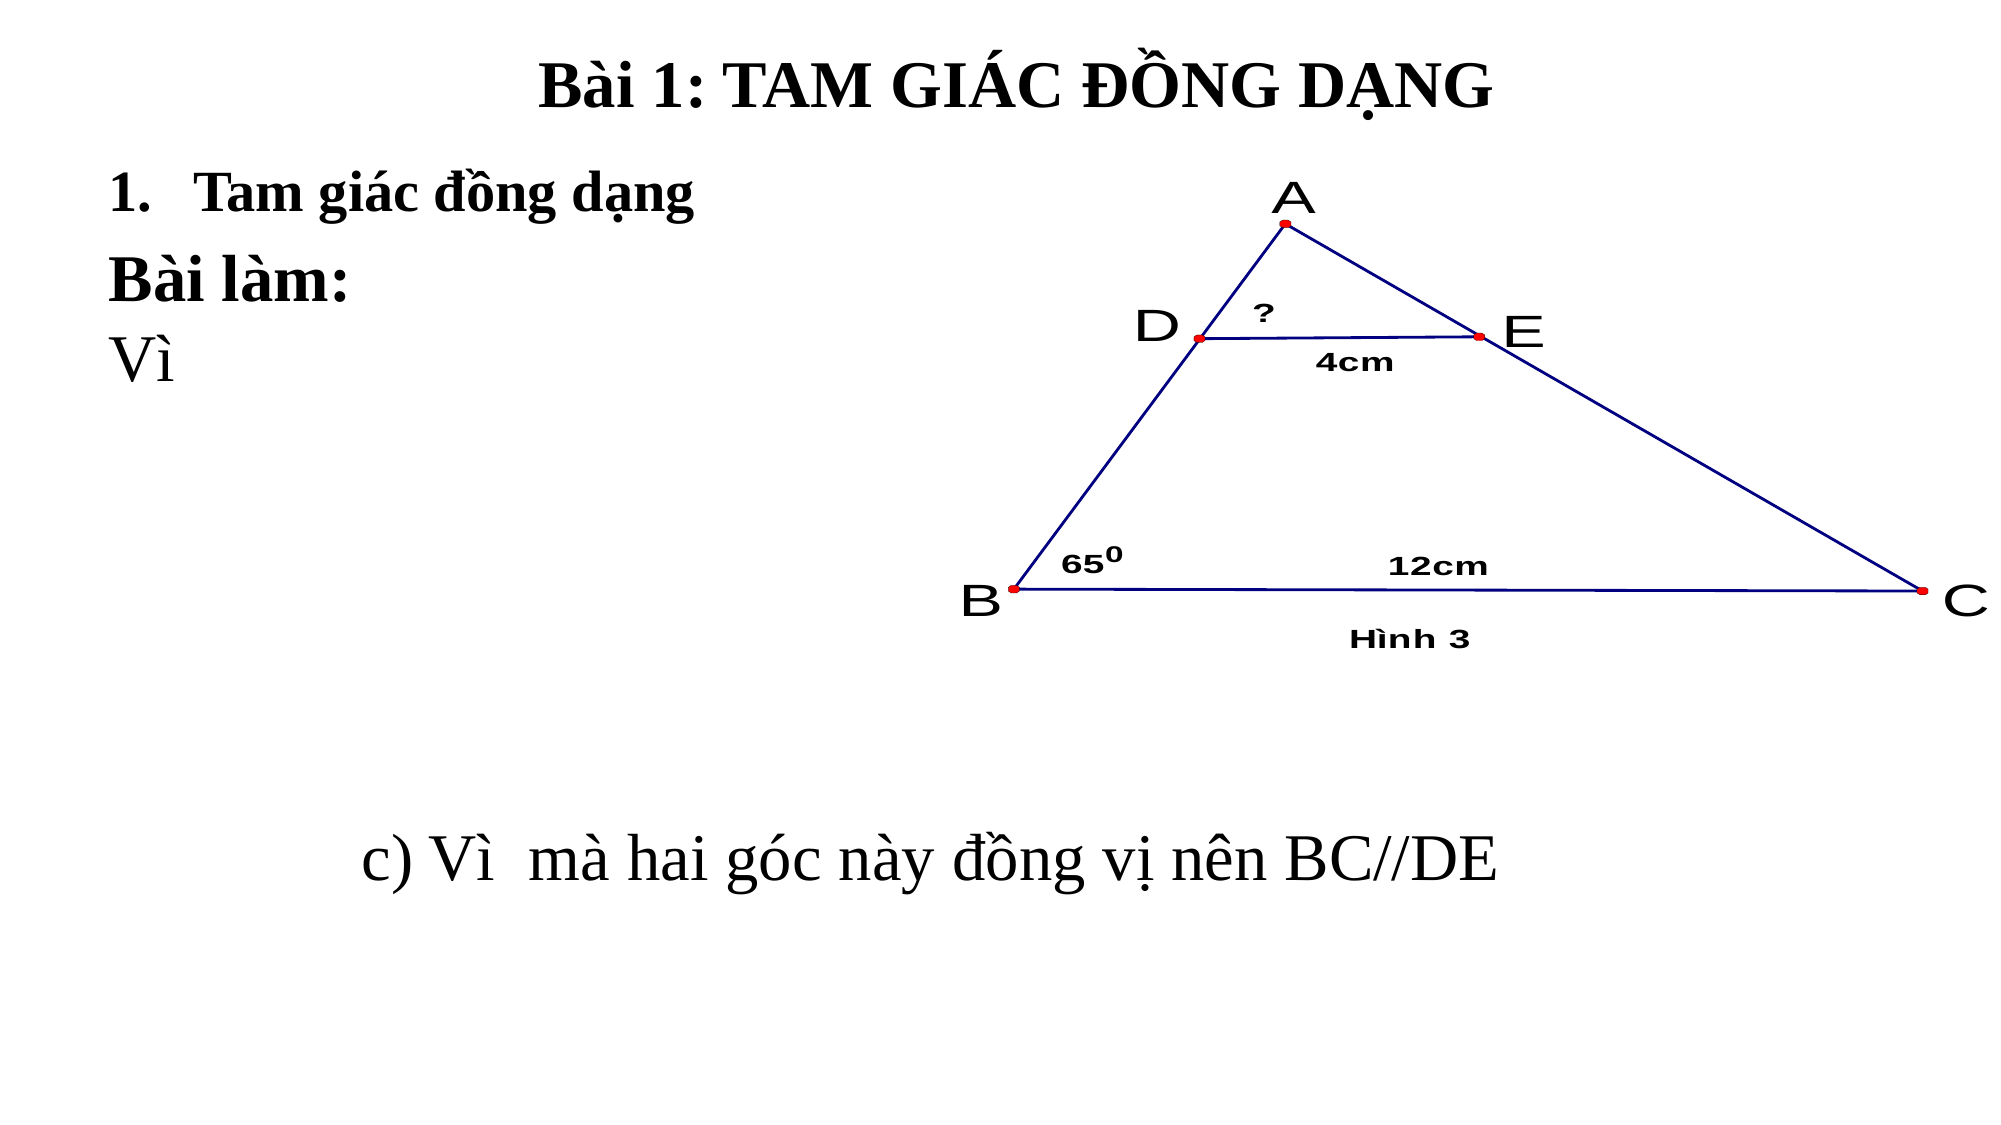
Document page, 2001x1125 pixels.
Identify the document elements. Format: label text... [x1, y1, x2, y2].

text_box Tam giác đồng dạng [93, 154, 930, 255]
title Bài 1: TAM GIÁC ĐỒNG DẠNG [154, 0, 1880, 177]
picture [930, 154, 2000, 678]
